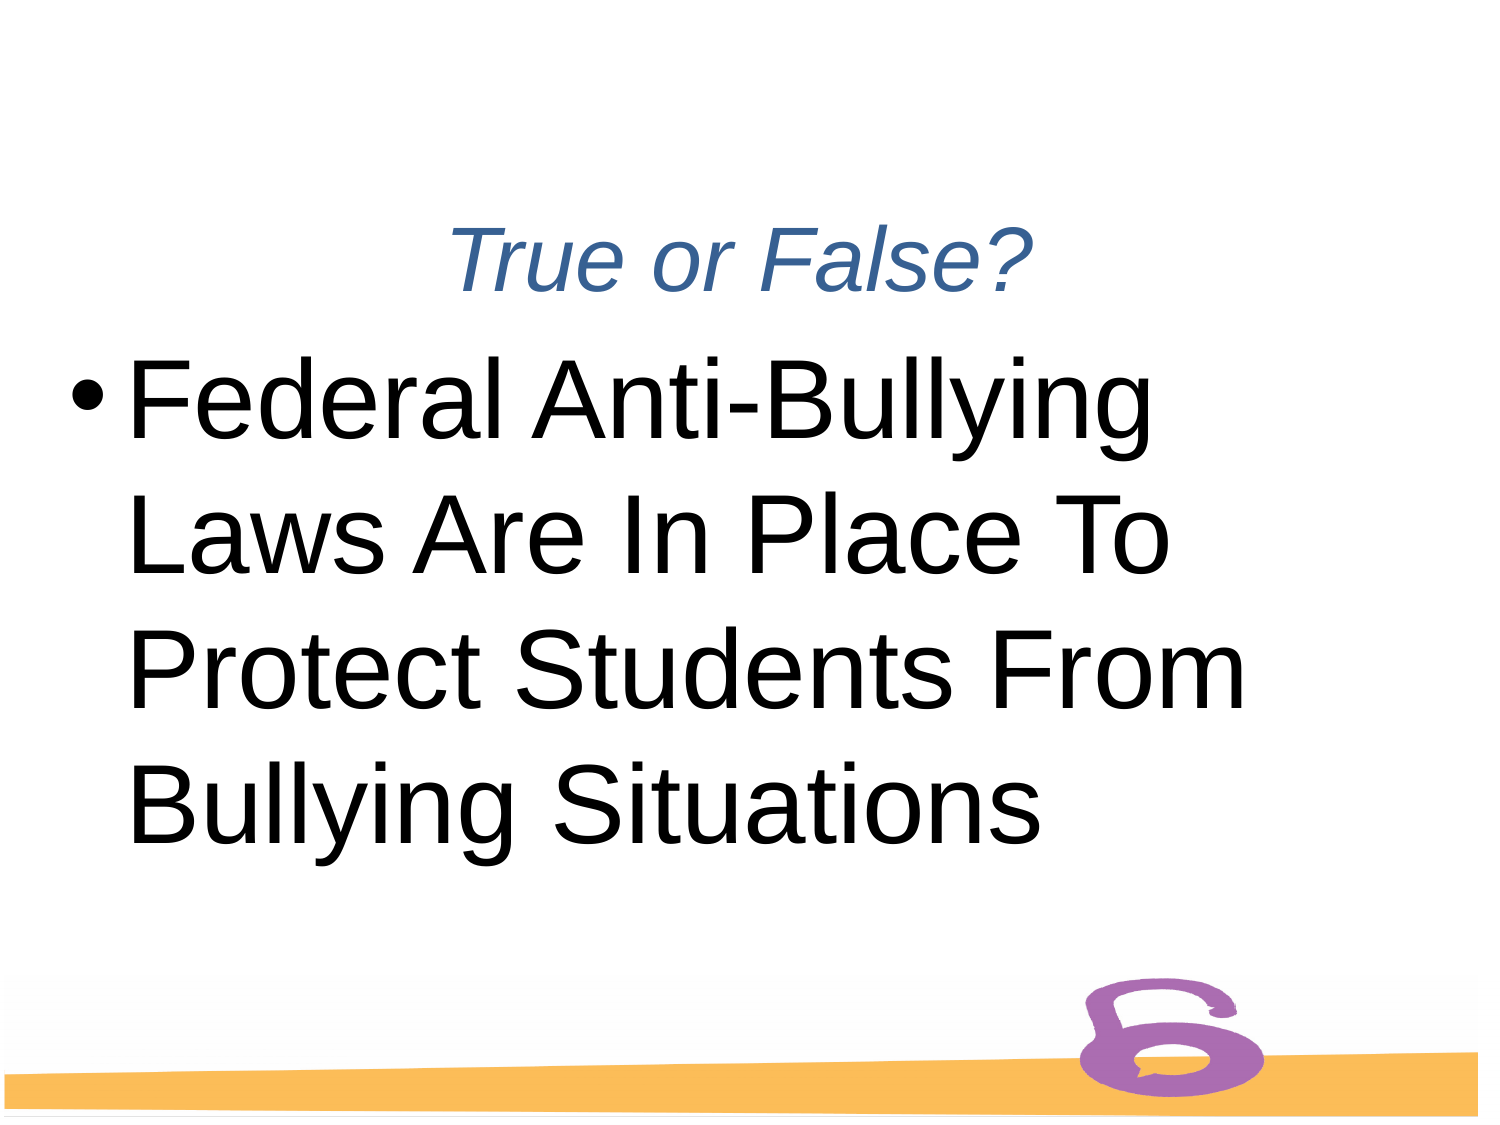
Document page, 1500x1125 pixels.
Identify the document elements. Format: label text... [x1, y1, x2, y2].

title True or False? [31, 192, 1448, 319]
picture [0, 975, 1500, 1125]
list Federal Anti-Bullying Laws Are In Place To Protect Students From Bullying Situations [53, 318, 1413, 973]
